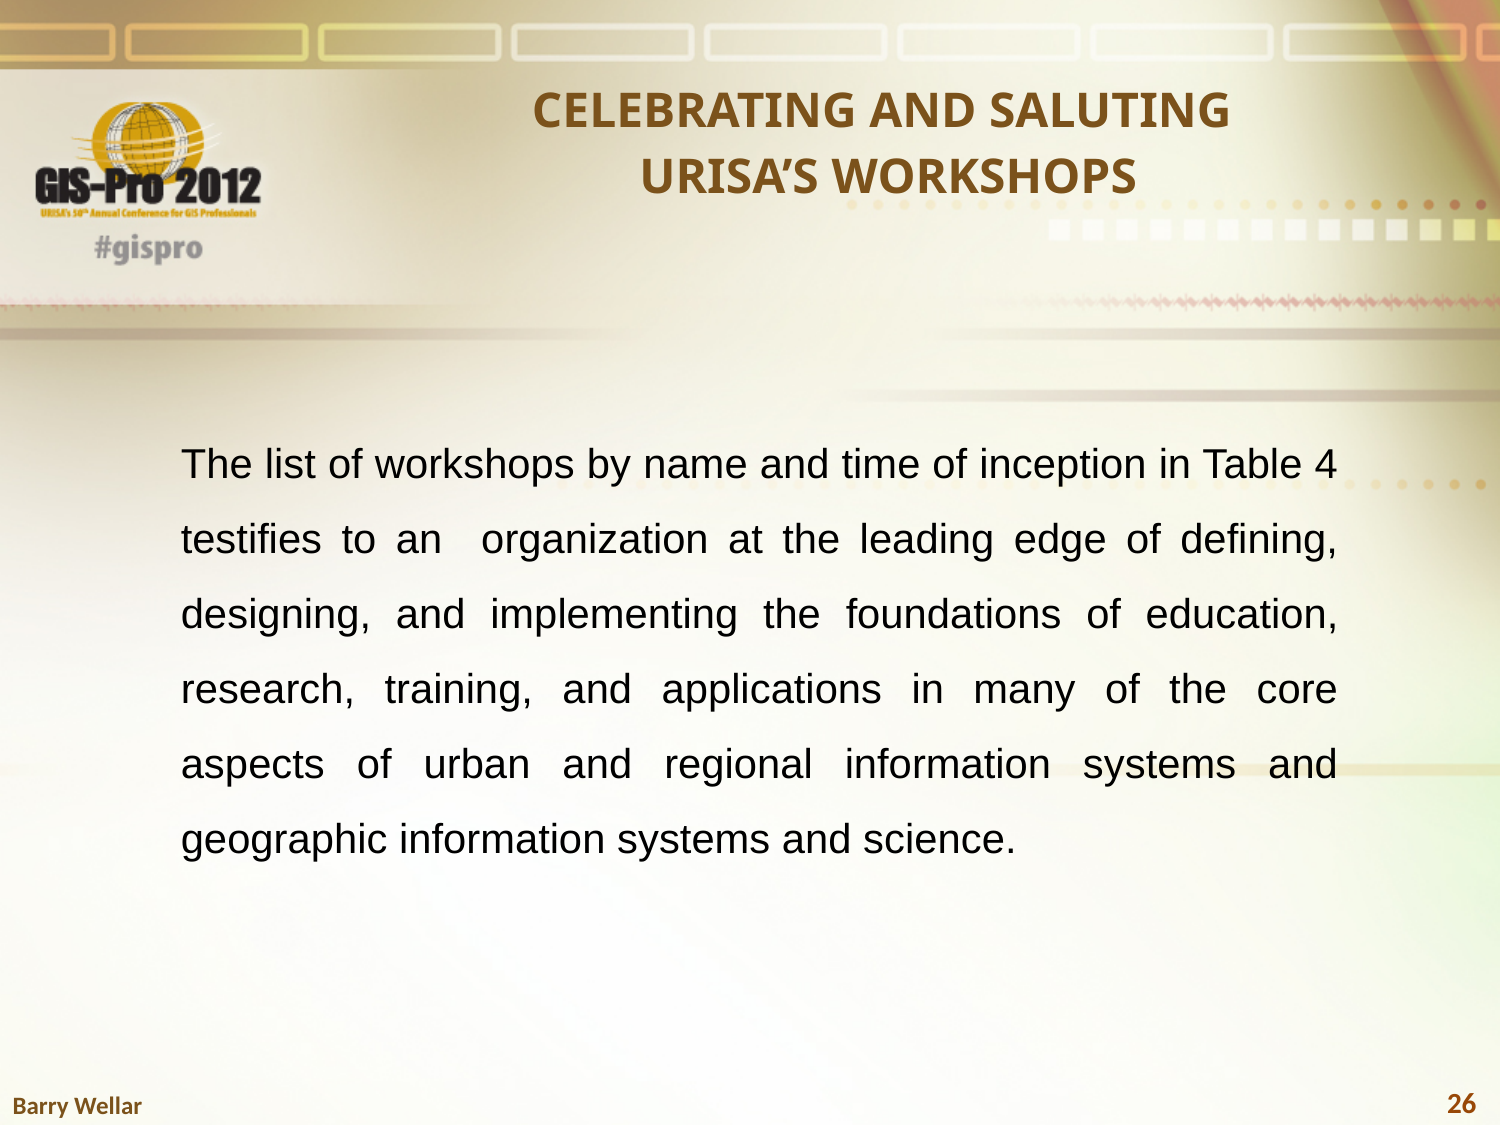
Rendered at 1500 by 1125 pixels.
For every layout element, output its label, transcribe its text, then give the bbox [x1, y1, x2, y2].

text_box The list of workshops by name and time of inception in Table 4 testifies to an organization at the leading edge of defining, designing, and implementing the foundations of education, research, training, and applications in many of the core aspects of urban and regional information systems and geographic information systems and science. [166, 404, 1354, 944]
list CELEBRATING AND SALUTING URISA’S WORKSHOPS [345, 71, 1432, 226]
picture [0, 0, 1500, 1125]
text_box 26 [1141, 1071, 1492, 1125]
text_box Barry Wellar [0, 1082, 227, 1125]
